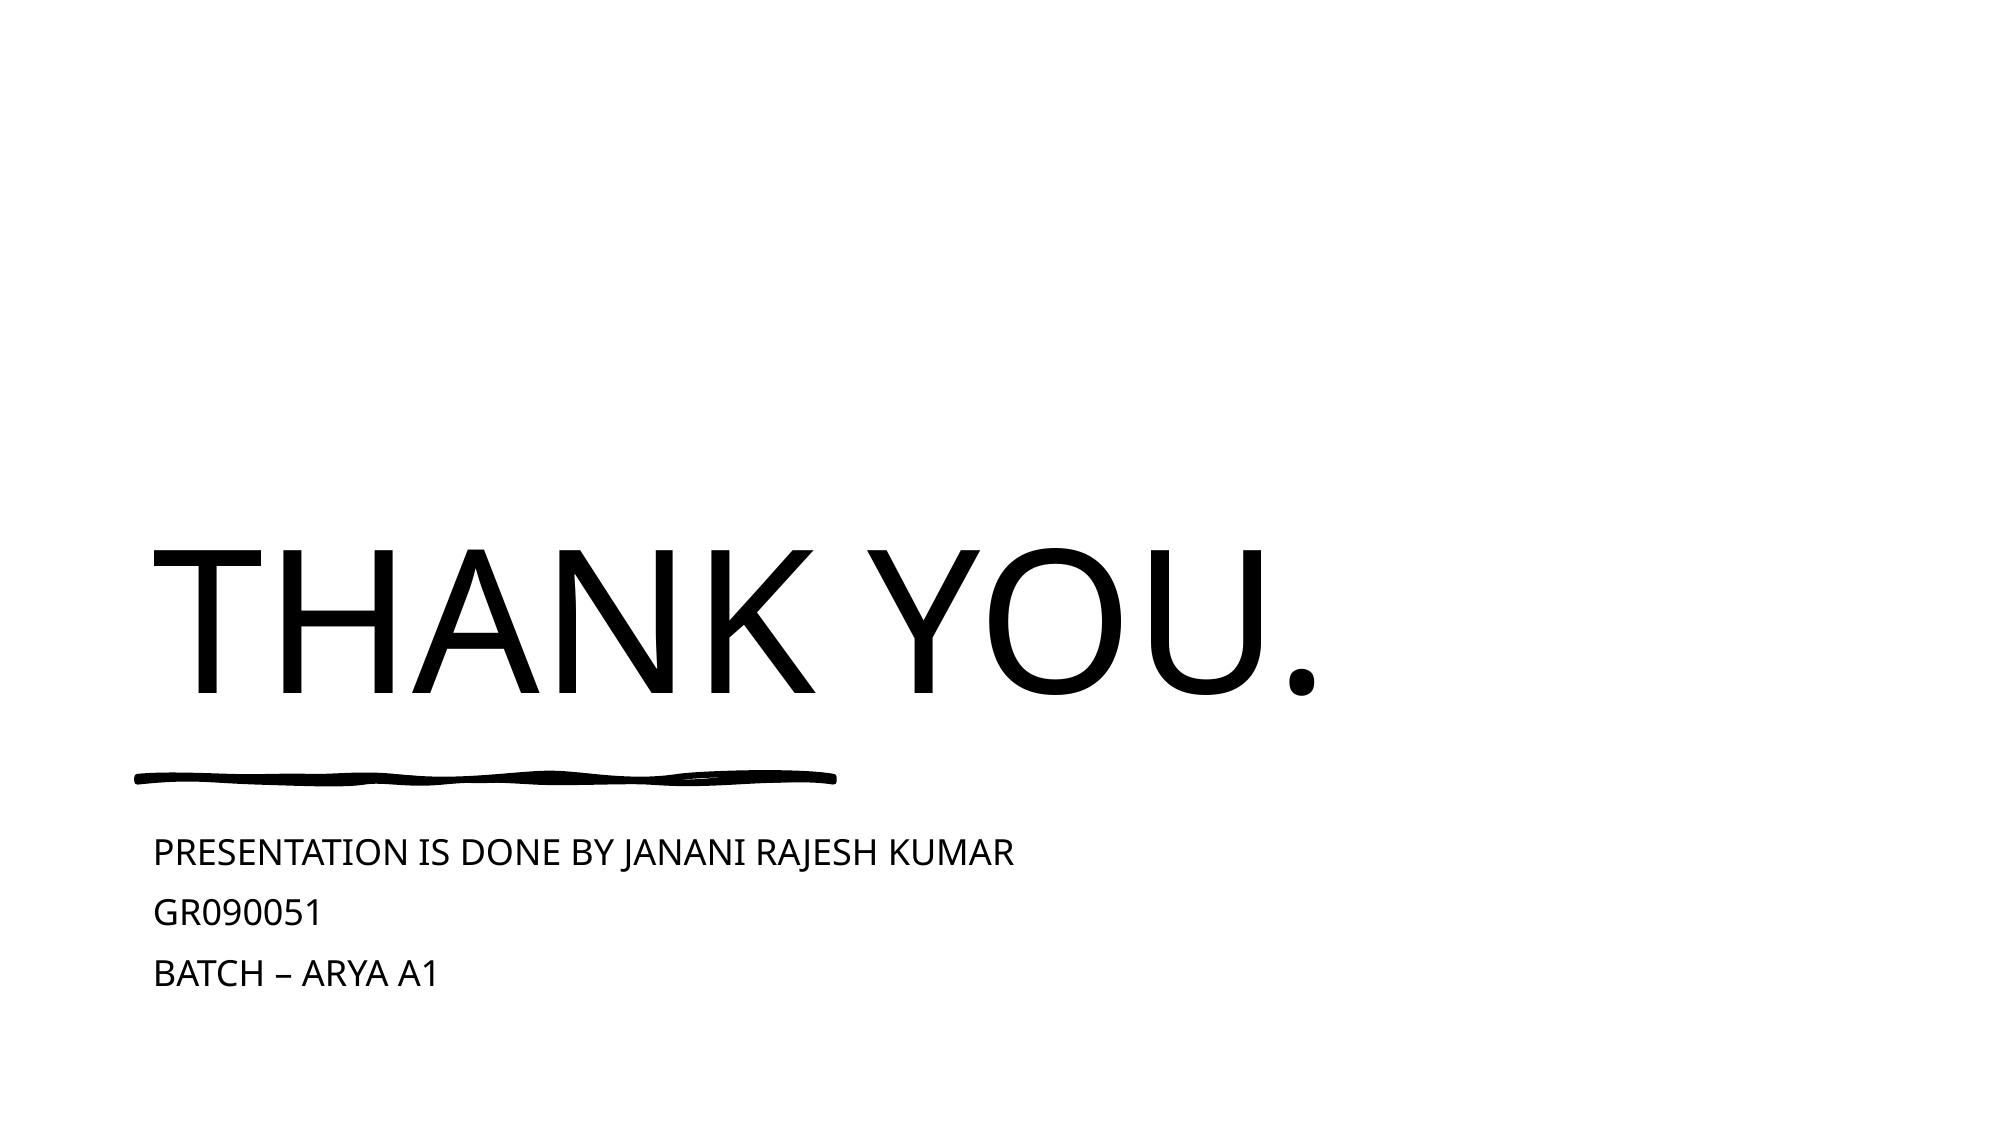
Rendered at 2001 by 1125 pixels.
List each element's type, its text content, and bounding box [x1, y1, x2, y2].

title THANK YOU. [138, 73, 1863, 741]
subtitle PRESENTATION IS DONE BY JANANI RAJESH KUMAR GR090051 BATCH – ARYA A1 [138, 817, 1863, 1002]
